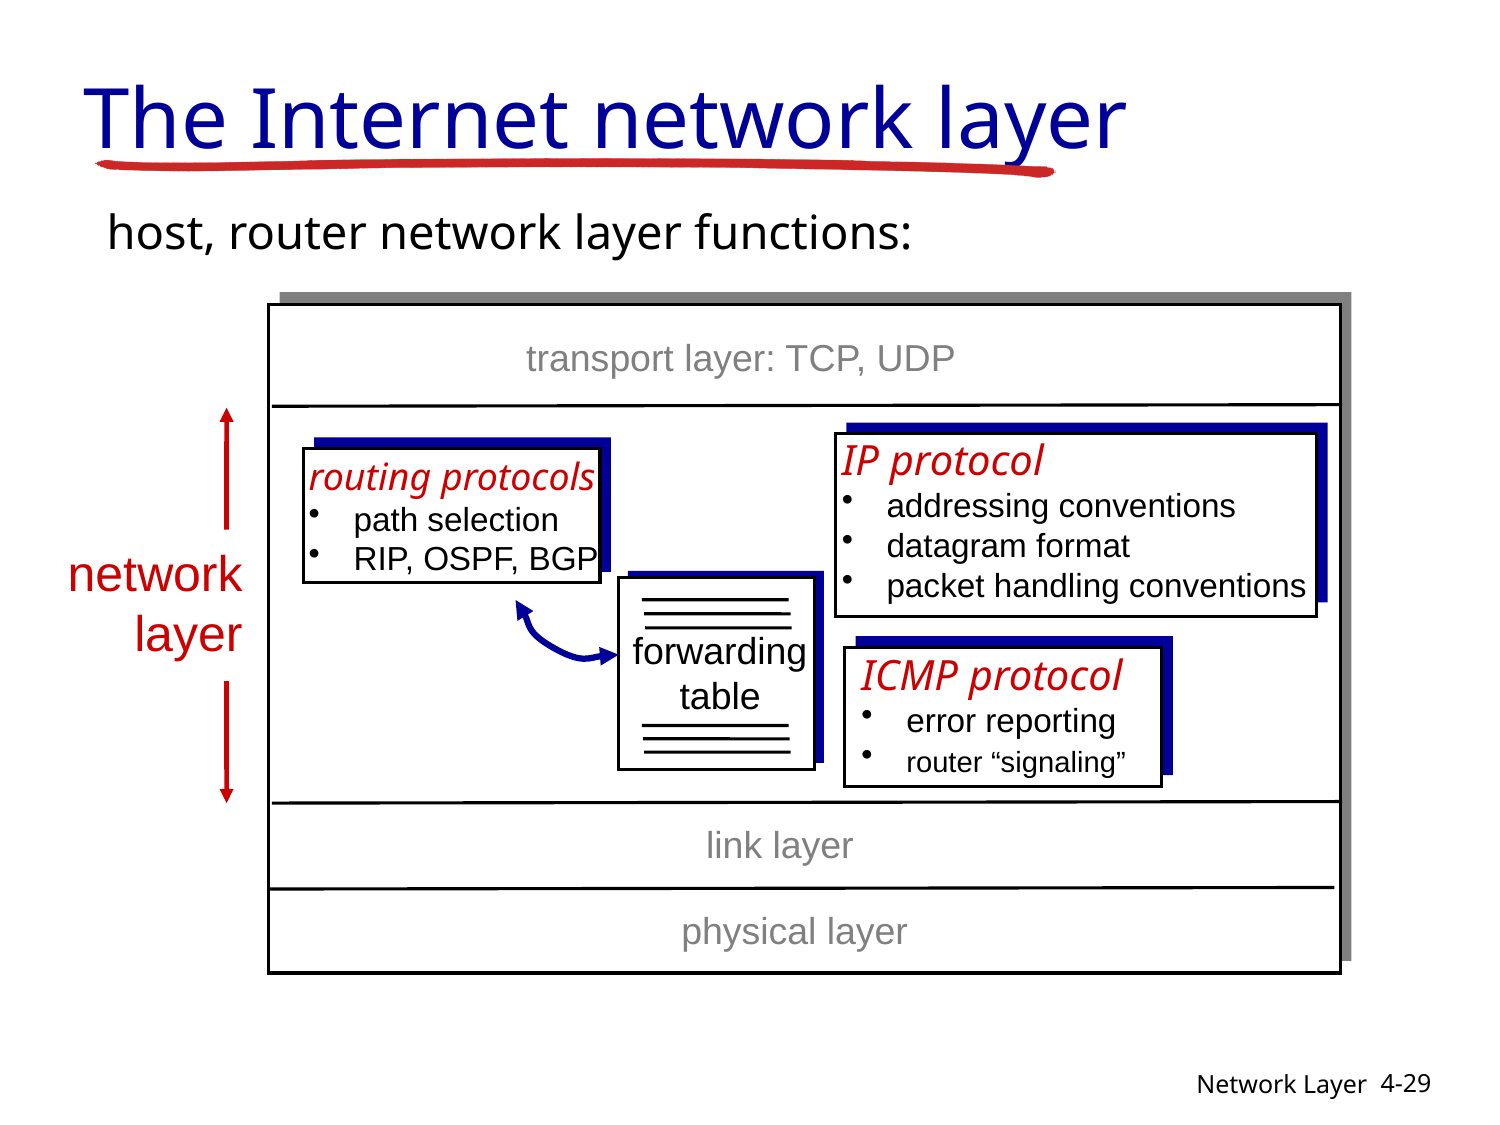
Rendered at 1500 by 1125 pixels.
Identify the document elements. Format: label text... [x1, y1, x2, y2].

slide_number 4-29 [1365, 1059, 1477, 1106]
text_box [855, 636, 1173, 776]
picture [91, 153, 1067, 183]
text_box [268, 304, 1341, 974]
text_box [835, 422, 1328, 617]
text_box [617, 570, 825, 771]
text_box transport layer: TCP, UDP [511, 326, 971, 386]
text_box link layer [691, 813, 869, 874]
text_box [279, 292, 1352, 961]
footer Network Layer [907, 1060, 1383, 1109]
text_box [220, 681, 233, 804]
text_box [314, 437, 611, 445]
text_box network layer [52, 534, 258, 670]
title The Internet network layer [68, 21, 1344, 210]
text_box [220, 407, 233, 530]
text_box physical layer [666, 899, 923, 960]
text_box routing protocols path selection RIP, OSPF, BGP [293, 445, 614, 585]
text_box ICMP protocol error reporting router “signaling” [846, 641, 1159, 787]
text_box [515, 600, 612, 662]
list host, router network layer functions: [91, 195, 1328, 267]
